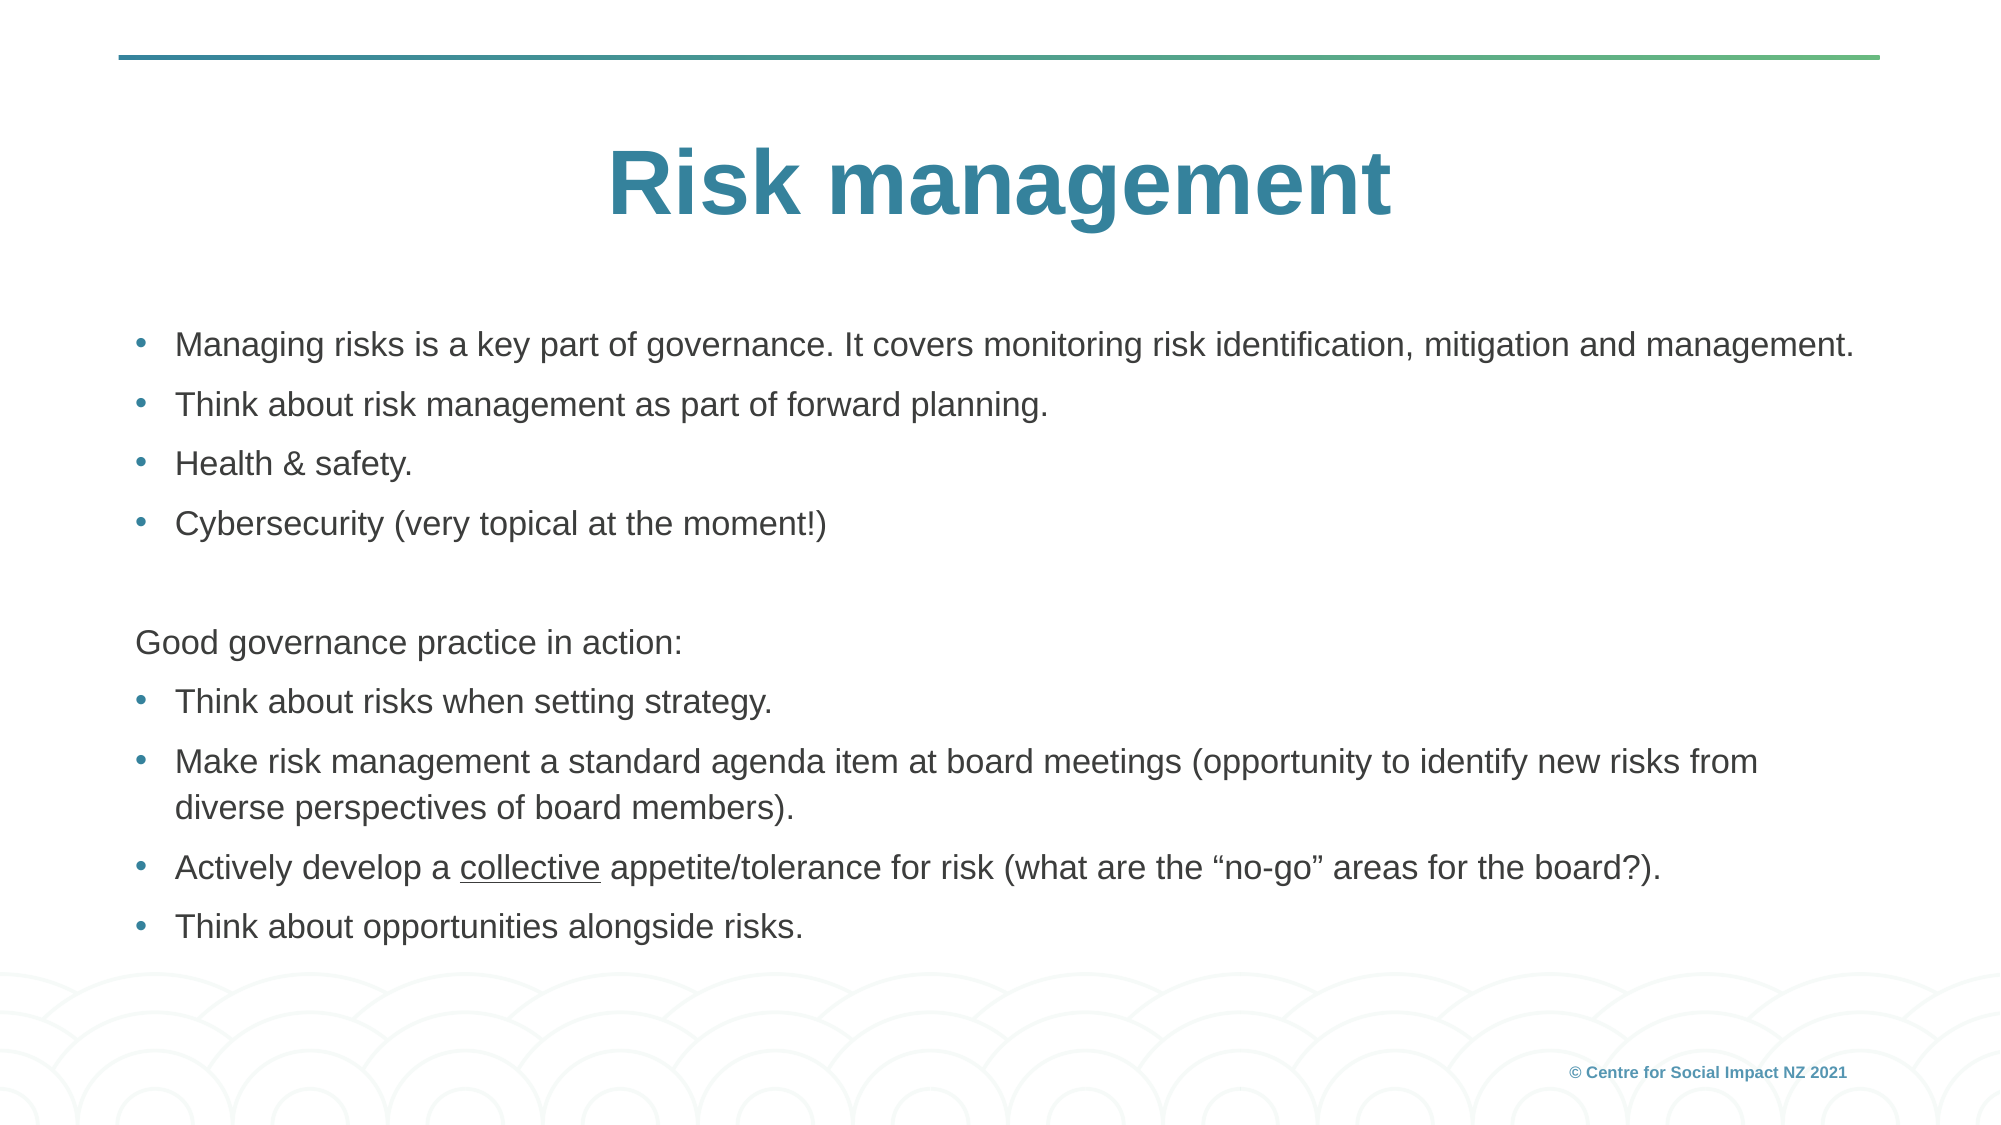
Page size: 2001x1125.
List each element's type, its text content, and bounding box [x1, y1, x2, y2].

title Risk management [120, 115, 1880, 254]
list Managing risks is a key part of governance. It covers monitoring risk identification, mitigation and management. Think about risk management as part of forward planning. Health & safety. Cybersecurity (very topical at the moment!) Good governance practice in action: Think about risks when setting strategy. Make risk management a standard agenda item at board meetings (opportunity to identify new risks from diverse perspectives of board members). Actively develop a collective appetite/tolerance for risk (what are the “no-go” areas for the board?). Think about opportunities alongside risks. [120, 309, 1880, 987]
